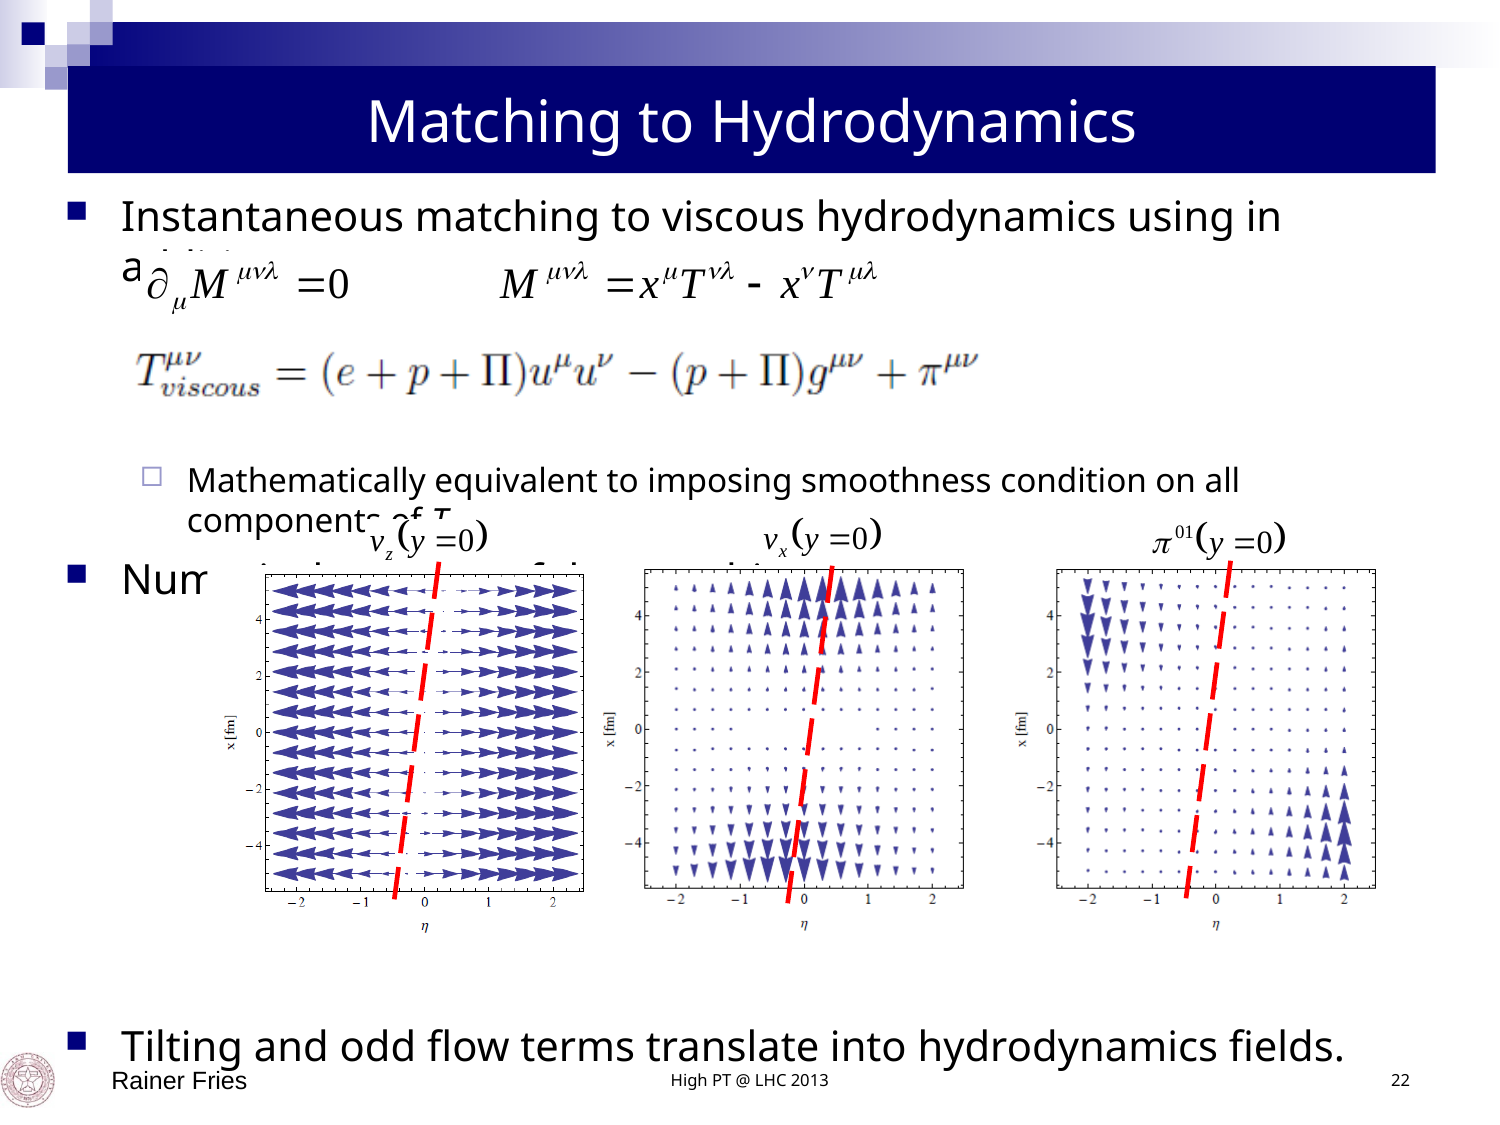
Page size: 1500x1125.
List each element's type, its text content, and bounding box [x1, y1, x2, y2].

title Matching to Hydrodynamics [67, 65, 1436, 174]
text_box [139, 251, 886, 323]
picture [207, 565, 1382, 944]
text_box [393, 561, 440, 900]
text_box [1185, 560, 1231, 899]
picture [97, 325, 987, 414]
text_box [787, 565, 833, 904]
picture [0, 1052, 55, 1108]
footer High PT @ LHC 2013 [512, 1024, 988, 1101]
slide_number Rainer Fries [96, 1024, 447, 1103]
slide_number 22 [1074, 1024, 1426, 1101]
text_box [758, 516, 884, 567]
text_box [365, 519, 491, 566]
list Instantaneous matching to viscous hydrodynamics using in addition Mathematically equivalent to imposing smoothness condition on all components of T. Numerical solution of the matching: Tilting and odd flow terms translate into hydrodynamics fields. [49, 181, 1450, 1024]
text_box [1148, 517, 1290, 568]
